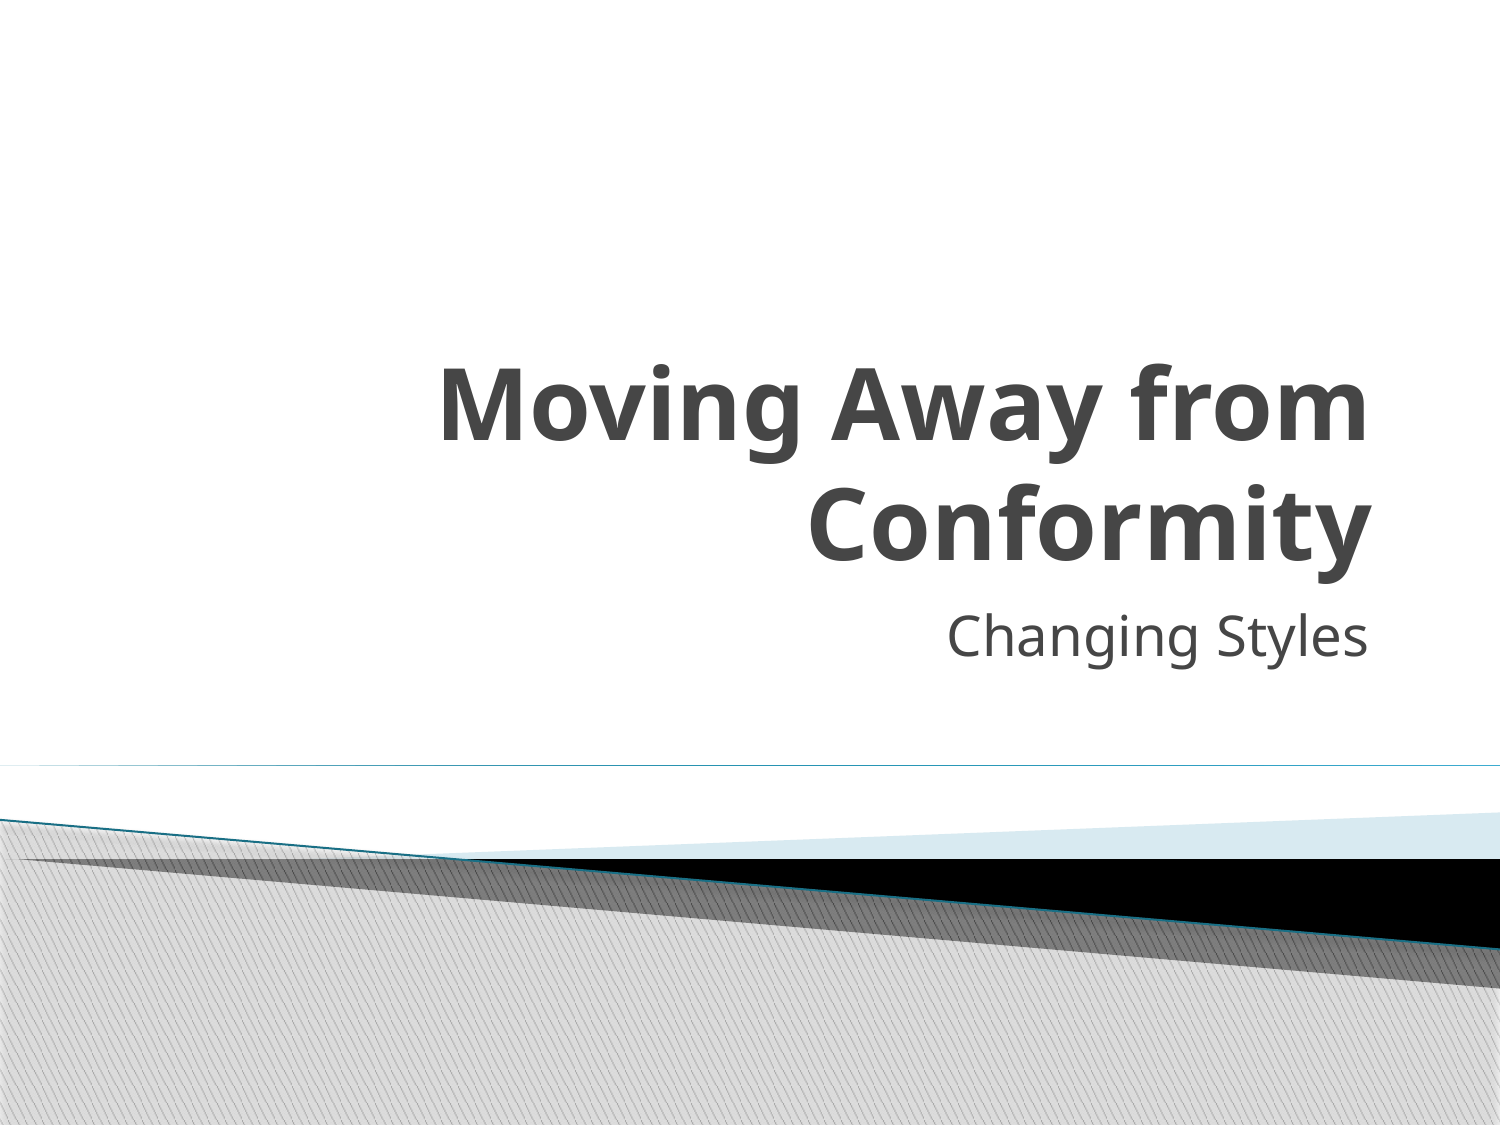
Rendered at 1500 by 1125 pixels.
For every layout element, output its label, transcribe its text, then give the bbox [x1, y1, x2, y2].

subtitle Changing Styles [112, 592, 1388, 790]
title Moving Away from Conformity [112, 287, 1388, 588]
picture [5, 859, 1500, 989]
